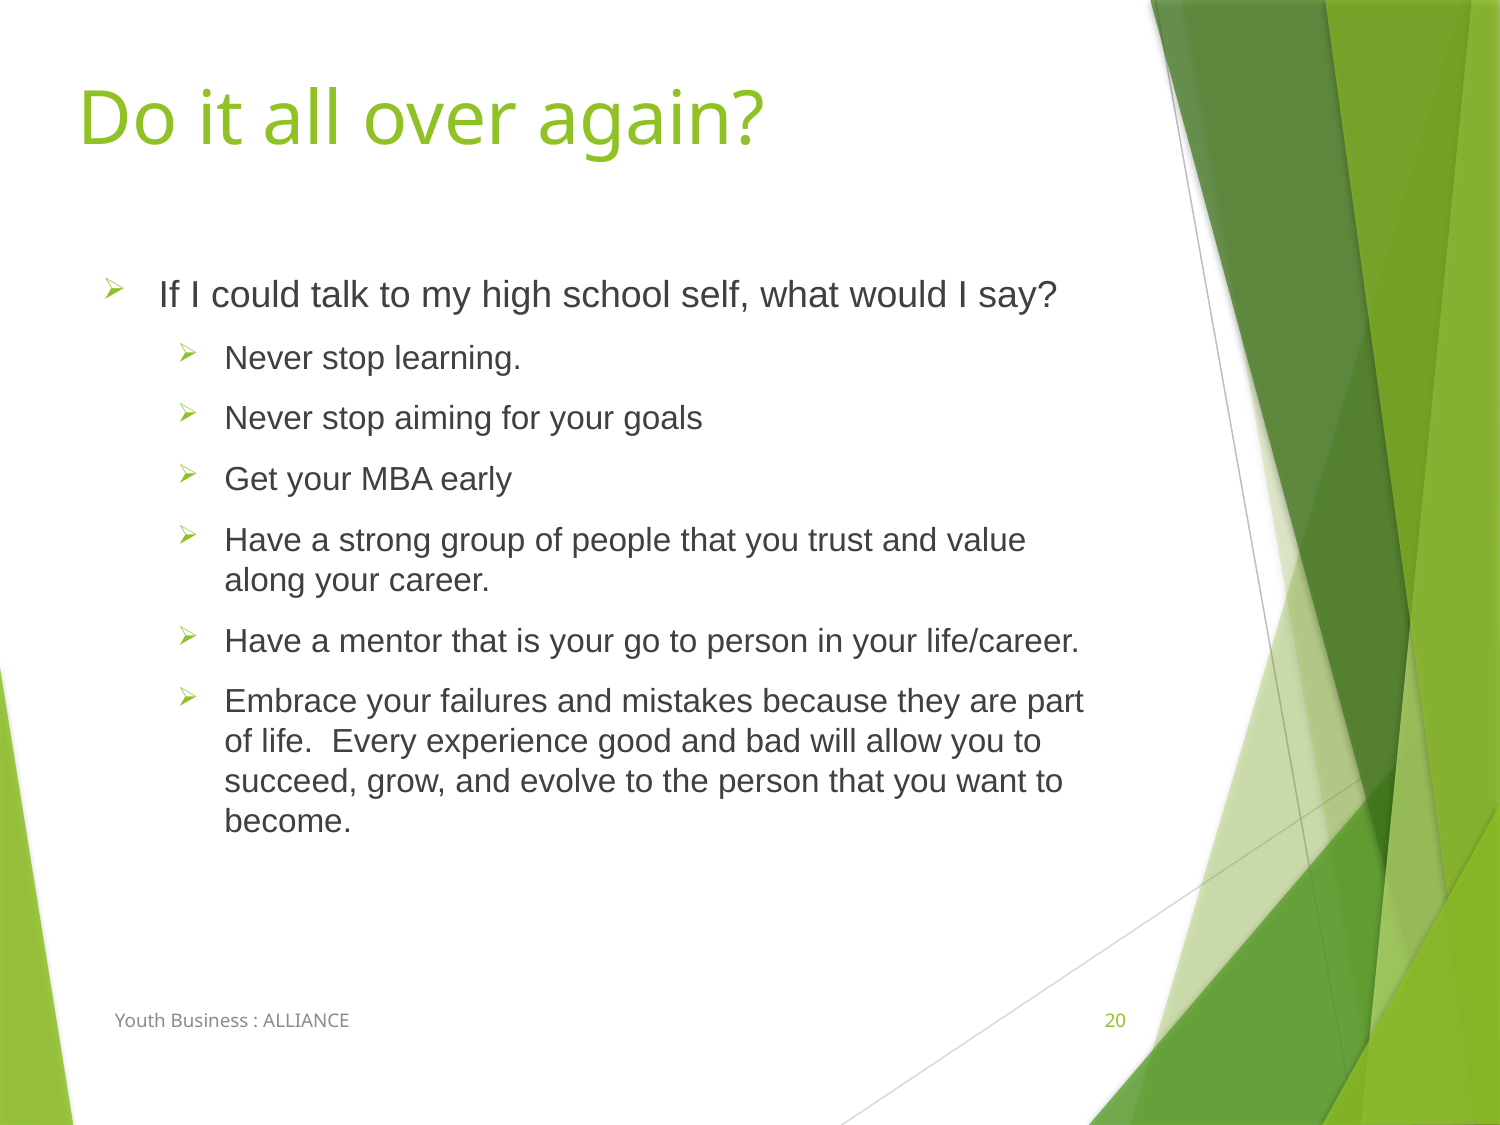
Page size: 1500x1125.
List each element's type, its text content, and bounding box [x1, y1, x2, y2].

title Do it all over again? [62, 62, 1104, 280]
slide_number 20 [1057, 991, 1142, 1051]
list If I could talk to my high school self, what would I say? Never stop learning. Never stop aiming for your goals Get your MBA early Have a strong group of people that you trust and value along your career. Have a mentor that is your go to person in your life/career. Embrace your failures and mistakes because they are part of life. Every experience good and bad will allow you to succeed, grow, and evolve to the person that you want to become. [87, 262, 1129, 900]
footer Youth Business : ALLIANCE [99, 991, 859, 1051]
